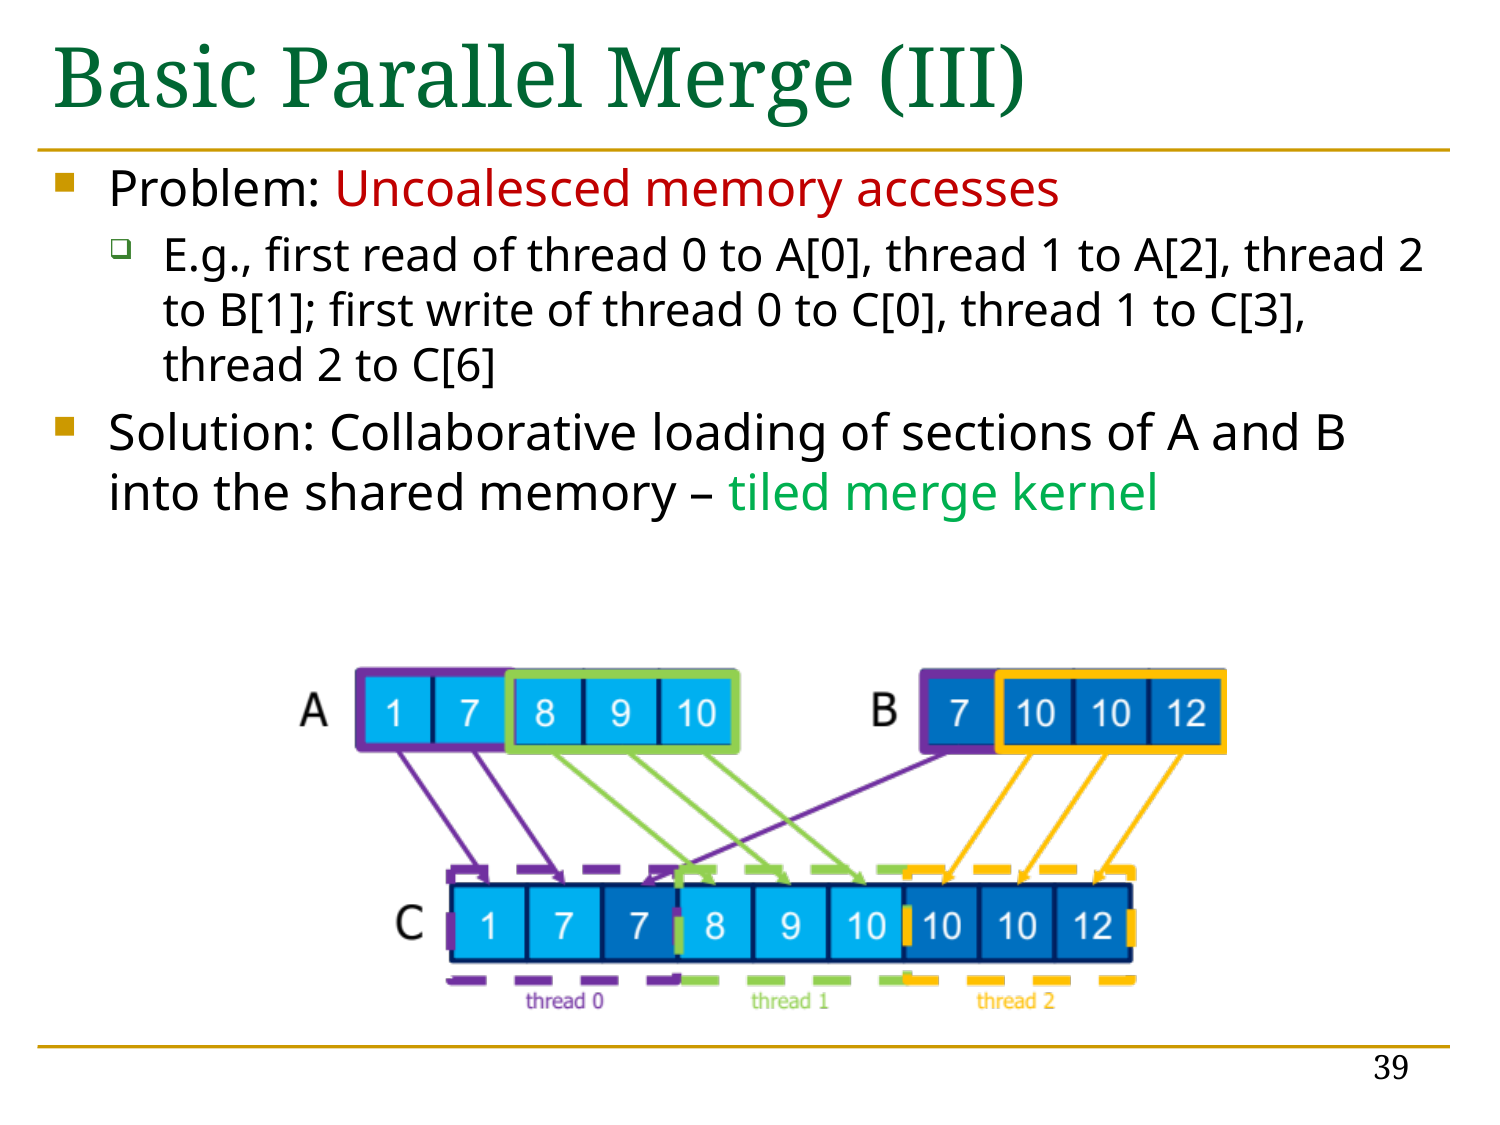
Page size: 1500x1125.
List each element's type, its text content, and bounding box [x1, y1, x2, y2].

list Problem: Uncoalesced memory accesses E.g., first read of thread 0 to A[0], thread 1 to A[2], thread 2 to B[1]; first write of thread 0 to C[0], thread 1 to C[3], thread 2 to C[6] Solution: Collaborative loading of sections of A and B into the shared memory – tiled merge kernel [37, 150, 1451, 1048]
title Basic Parallel Merge (III) [37, 0, 1451, 150]
slide_number 39 [1074, 1023, 1426, 1100]
picture [272, 665, 1228, 1025]
